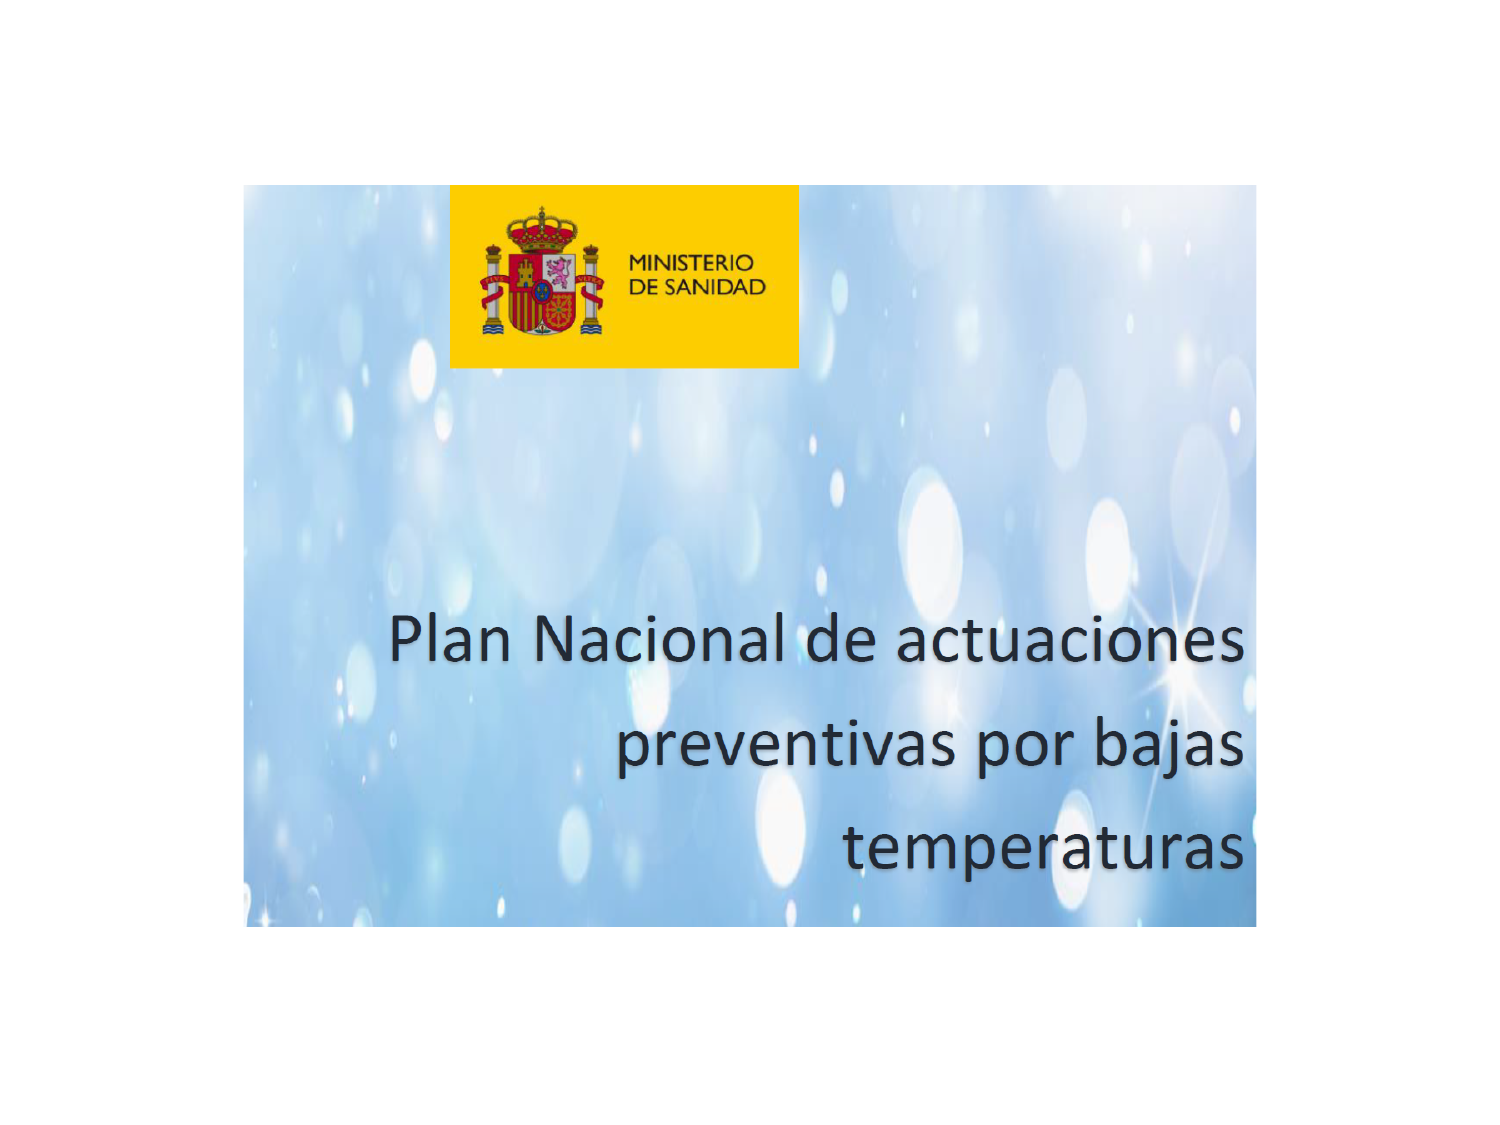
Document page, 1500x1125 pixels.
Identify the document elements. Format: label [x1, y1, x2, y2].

list [243, 185, 1257, 927]
